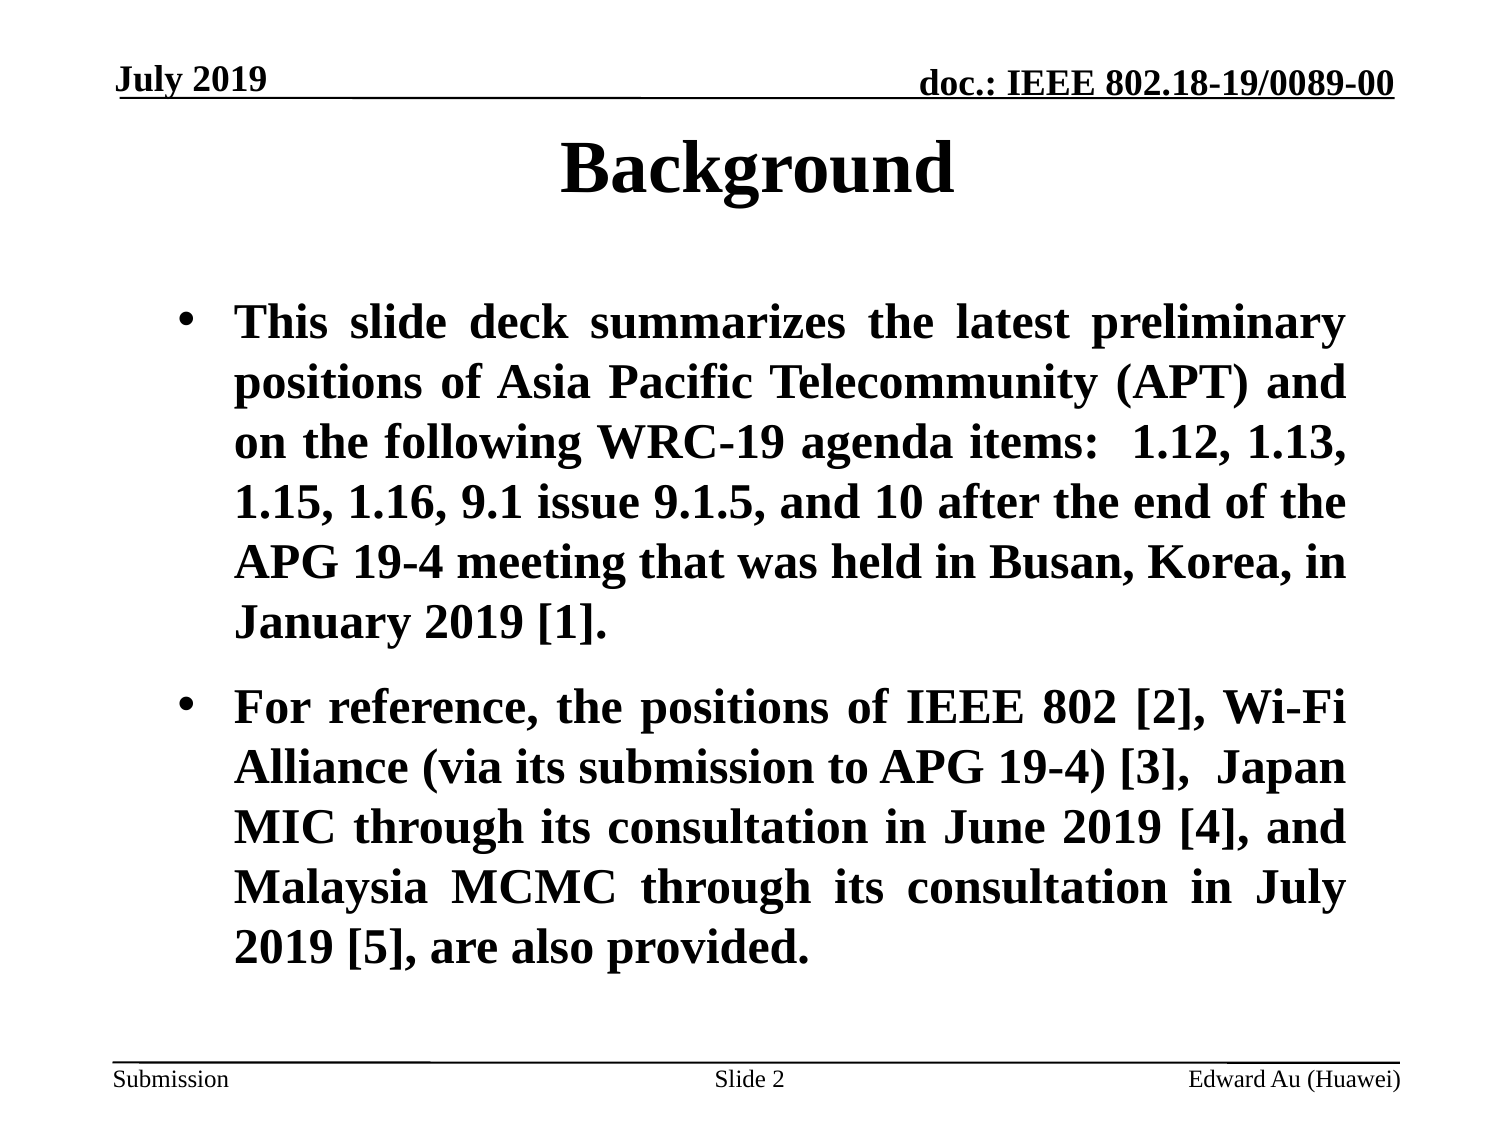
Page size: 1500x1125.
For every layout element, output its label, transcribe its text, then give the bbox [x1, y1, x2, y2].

title Background [120, 99, 1396, 226]
slide_number Slide 2 [699, 1061, 800, 1123]
footer Edward Au (Huawei) [902, 1061, 1402, 1093]
list This slide deck summarizes the latest preliminary positions of Asia Pacific Telecommunity (APT) and on the following WRC-19 agenda items: 1.12, 1.13, 1.15, 1.16, 9.1 issue 9.1.5, and 10 after the end of the APG 19-4 meeting that was held in Busan, Korea, in January 2019 [1]. For reference, the positions of IEEE 802 [2], Wi-Fi Alliance (via its submission to APG 19-4) [3], Japan MIC through its consultation in June 2019 [4], and Malaysia MCMC through its consultation in July 2019 [5], are also provided. [162, 280, 1363, 1013]
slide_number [114, 54, 493, 100]
